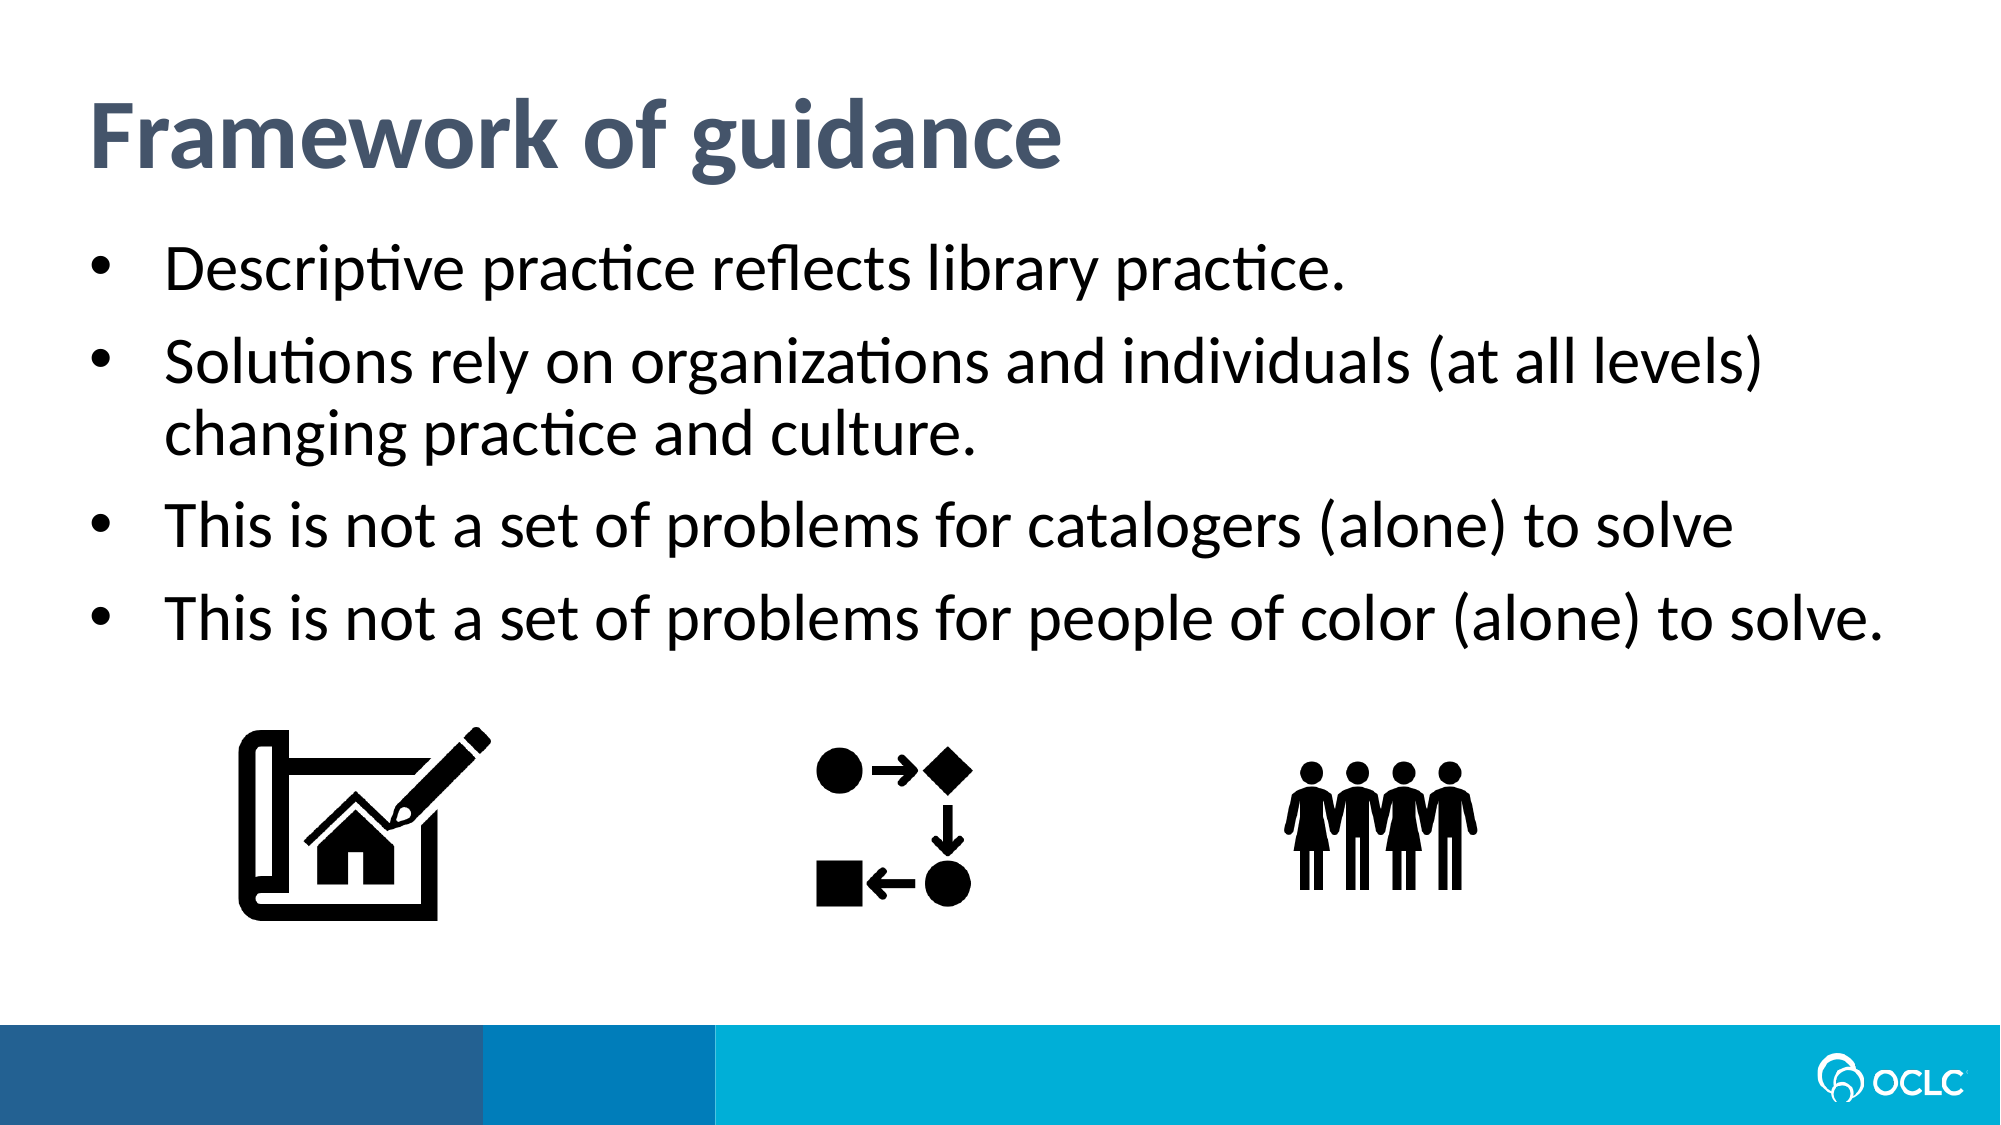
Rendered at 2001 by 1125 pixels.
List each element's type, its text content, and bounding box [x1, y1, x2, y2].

picture [1270, 715, 1491, 936]
picture [784, 715, 1005, 936]
picture [227, 690, 496, 960]
list Framework of guidance [74, 75, 1921, 225]
list Descriptive practice reflects library practice. Solutions rely on organizations and individuals (at all levels) changing practice and culture. This is not a set of problems for catalogers (alone) to solve This is not a set of problems for people of color (alone) to solve. [74, 225, 1921, 960]
